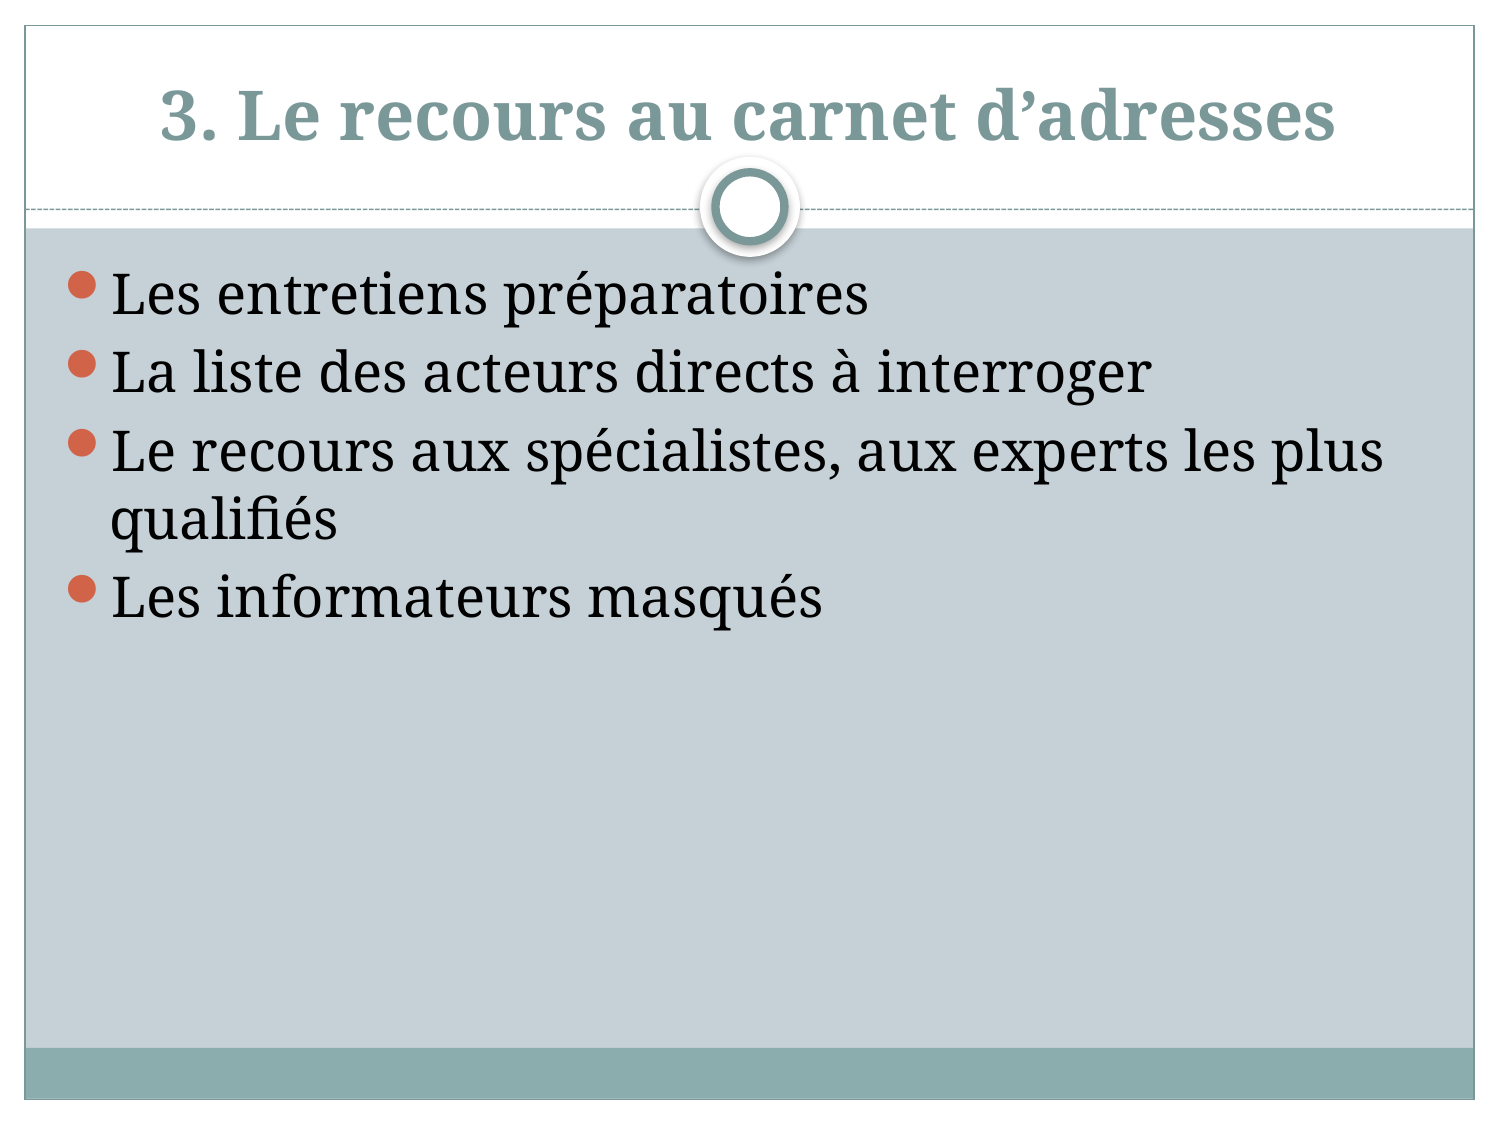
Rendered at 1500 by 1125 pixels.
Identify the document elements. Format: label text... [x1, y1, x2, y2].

title 3. Le recours au carnet d’adresses [49, 37, 1450, 162]
list Les entretiens préparatoires La liste des acteurs directs à interroger Le recours aux spécialistes, aux experts les plus qualifiés Les informateurs masqués [49, 250, 1445, 1001]
